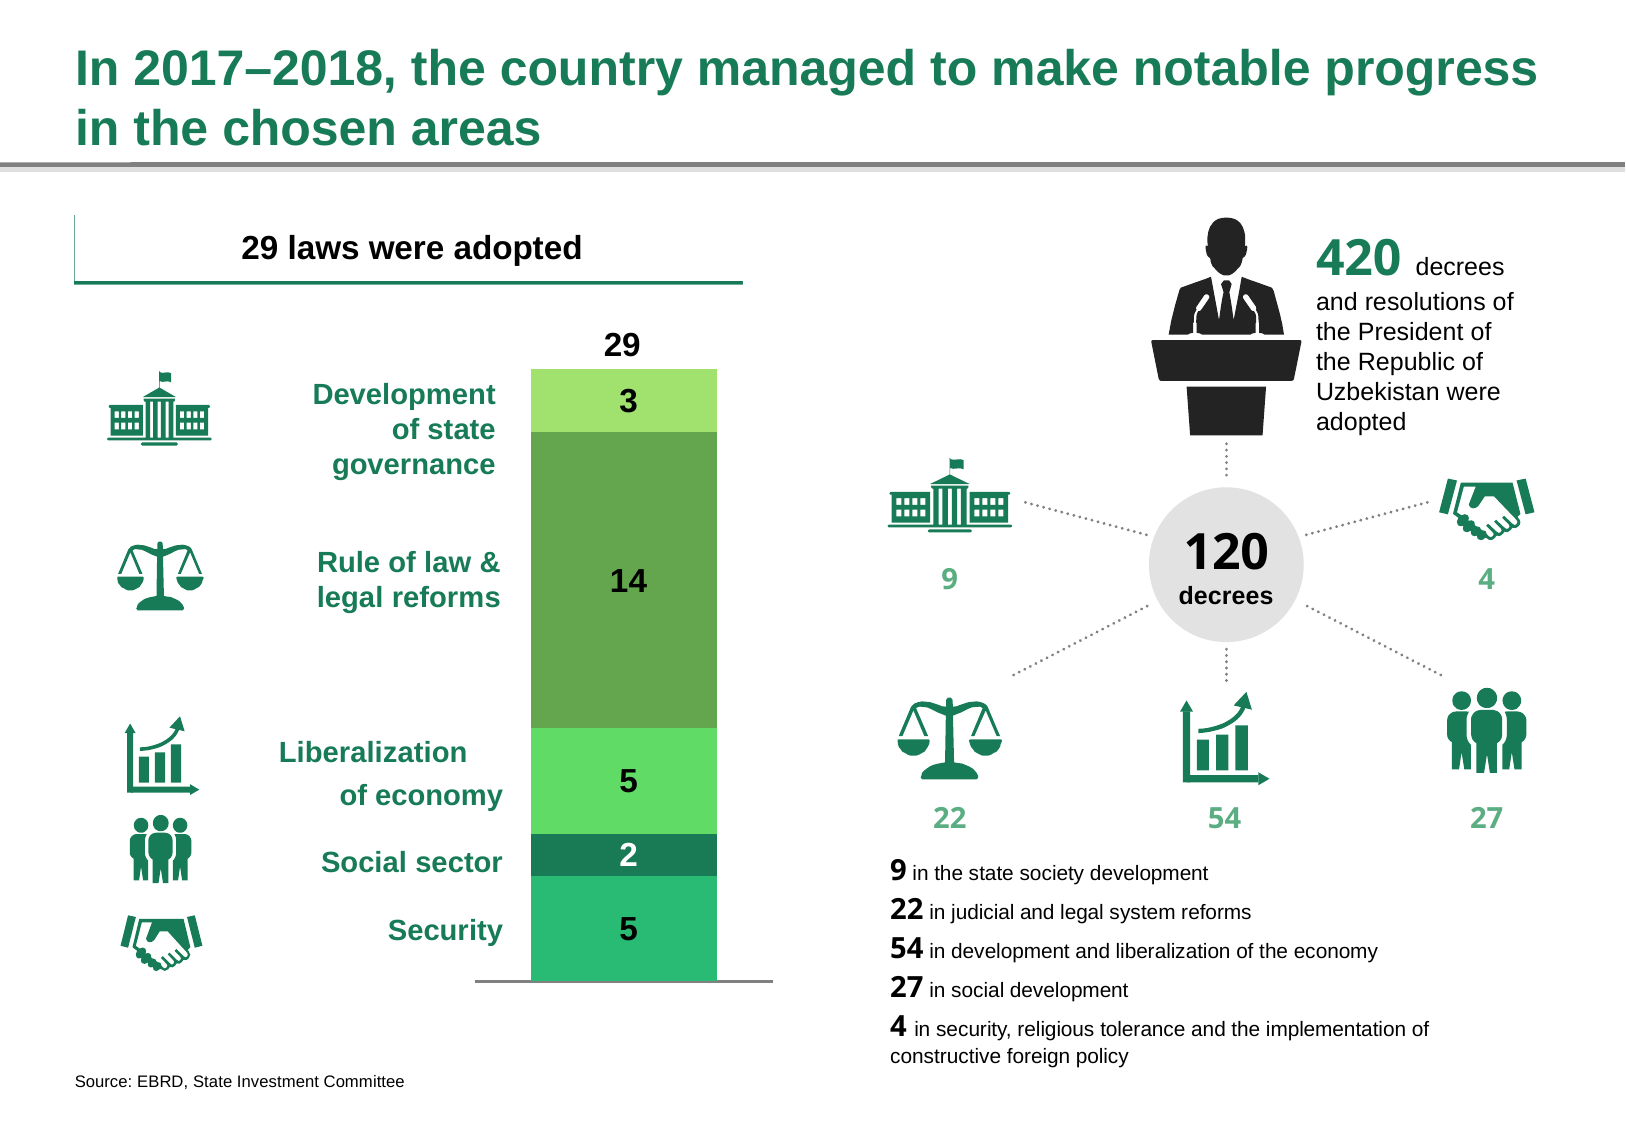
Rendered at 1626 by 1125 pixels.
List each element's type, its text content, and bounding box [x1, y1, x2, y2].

text_box Development of state governance [286, 367, 459, 488]
text_box [1447, 711, 1471, 770]
text_box [172, 834, 192, 881]
text_box [1502, 691, 1522, 710]
text_box 9 [910, 544, 989, 617]
text_box [898, 697, 1001, 780]
text_box [969, 739, 1002, 756]
text_box Social sector [246, 820, 459, 901]
text_box 29 laws were adopted [74, 211, 750, 281]
text_box 27 [1447, 777, 1526, 856]
text_box 120 decrees [1147, 485, 1306, 644]
text_box [117, 576, 144, 591]
text_box [176, 576, 204, 591]
text_box 54 [1185, 794, 1264, 856]
text_box 29 [597, 323, 648, 350]
text_box [1151, 340, 1301, 381]
text_box 9 in the state society development 22 in judicial and legal system reforms 54 in development and liberalization of the economy 27 in social development 4 in security, religious tolerance and the implementation of constructive foreign policy [875, 843, 1551, 1037]
chart [464, 351, 780, 989]
text_box Liberalization of economy [278, 731, 459, 813]
text_box [118, 541, 202, 611]
text_box [1186, 386, 1267, 436]
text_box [120, 915, 203, 972]
text_box Source: EBRD, State Investment Committee [74, 1037, 1551, 1092]
text_box 4 [1447, 549, 1526, 617]
text_box [129, 834, 149, 881]
title In 2017–2018, the country managed to make notable progress in the chosen areas [75, 26, 1551, 163]
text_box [1305, 502, 1428, 536]
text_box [1013, 605, 1149, 676]
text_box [887, 457, 1013, 536]
text_box [133, 817, 149, 833]
text_box [1205, 217, 1248, 276]
text_box 420 decrees and resolutions of the President of the Republic of Uzbekistan were adopted [1301, 210, 1532, 450]
text_box [172, 817, 188, 833]
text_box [1179, 691, 1270, 786]
text_box [1502, 711, 1527, 770]
text_box [897, 739, 930, 756]
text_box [106, 370, 212, 449]
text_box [1305, 605, 1441, 676]
text_box [1471, 687, 1503, 773]
text_box Security [371, 909, 459, 950]
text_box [124, 716, 200, 796]
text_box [1025, 502, 1147, 536]
text_box [1452, 691, 1471, 710]
text_box Rule of law & legal reforms [281, 538, 459, 619]
text_box [148, 815, 173, 884]
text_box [1438, 478, 1535, 541]
text_box [1168, 276, 1285, 335]
text_box 22 [910, 777, 989, 856]
